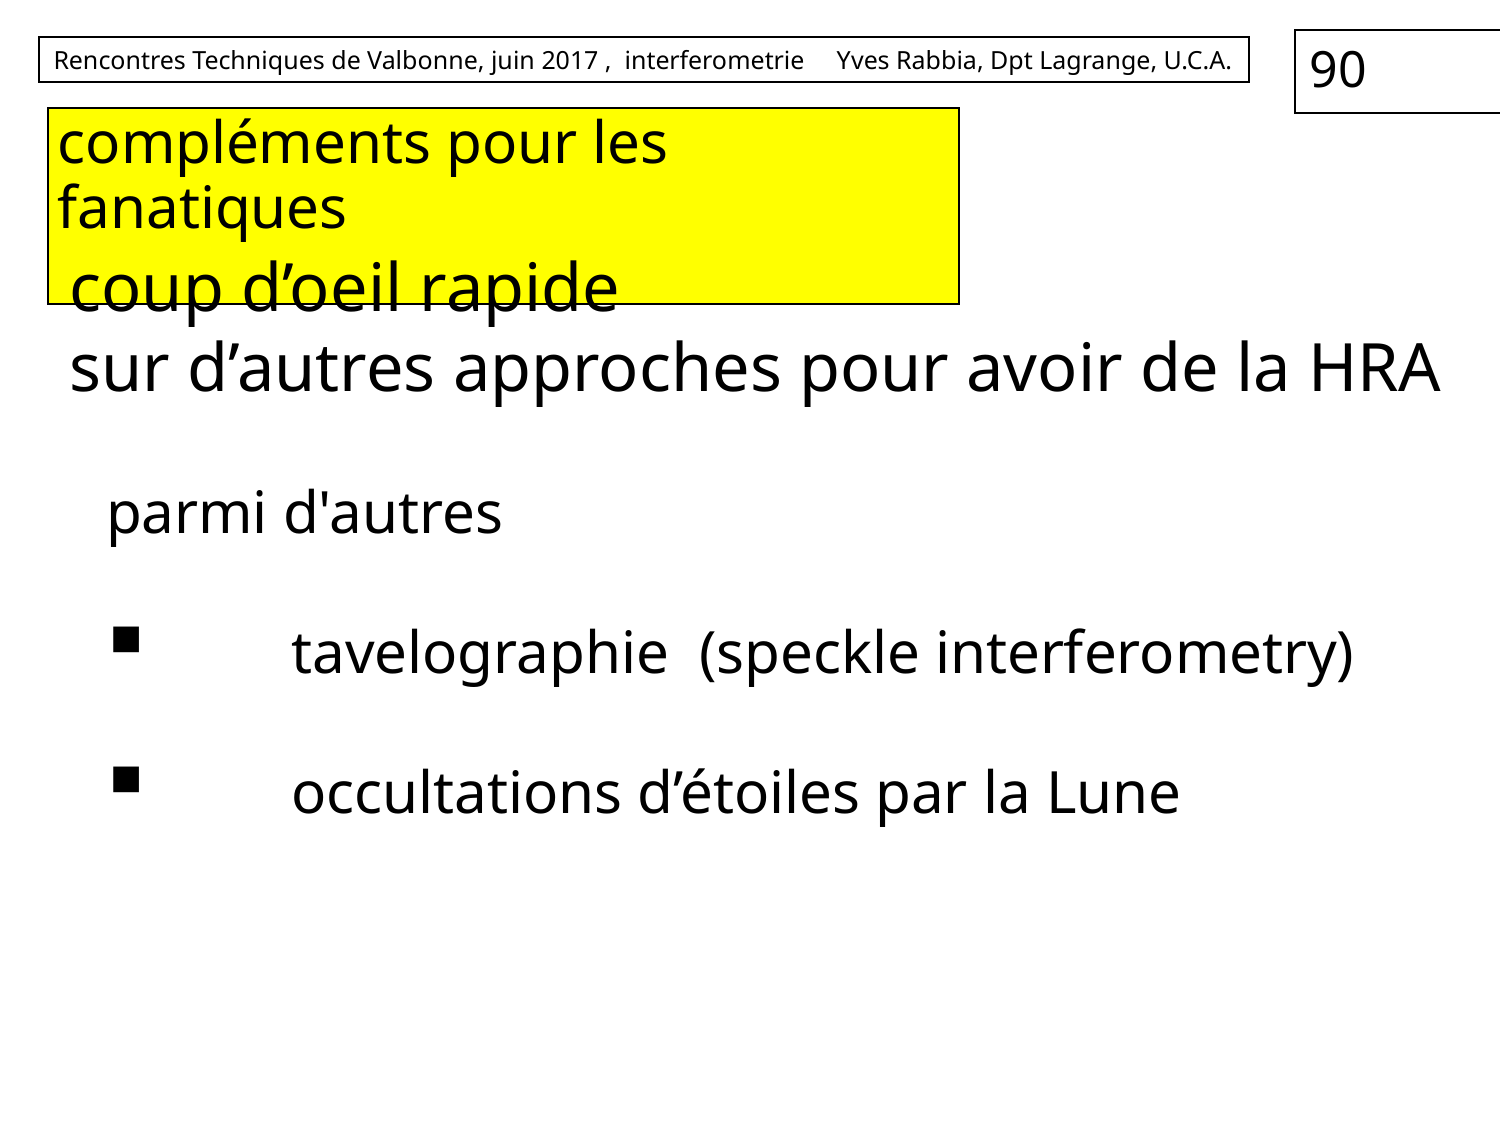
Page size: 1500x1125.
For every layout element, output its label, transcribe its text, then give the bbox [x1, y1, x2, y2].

title compléments pour les fanatiques [47, 108, 960, 305]
text_box coup d’oeil rapide sur d’autres approches pour avoir de la HRA [54, 237, 1459, 413]
text_box parmi d'autres tavelographie (speckle interferometry) occultations d’étoiles par la Lune [91, 467, 1370, 833]
